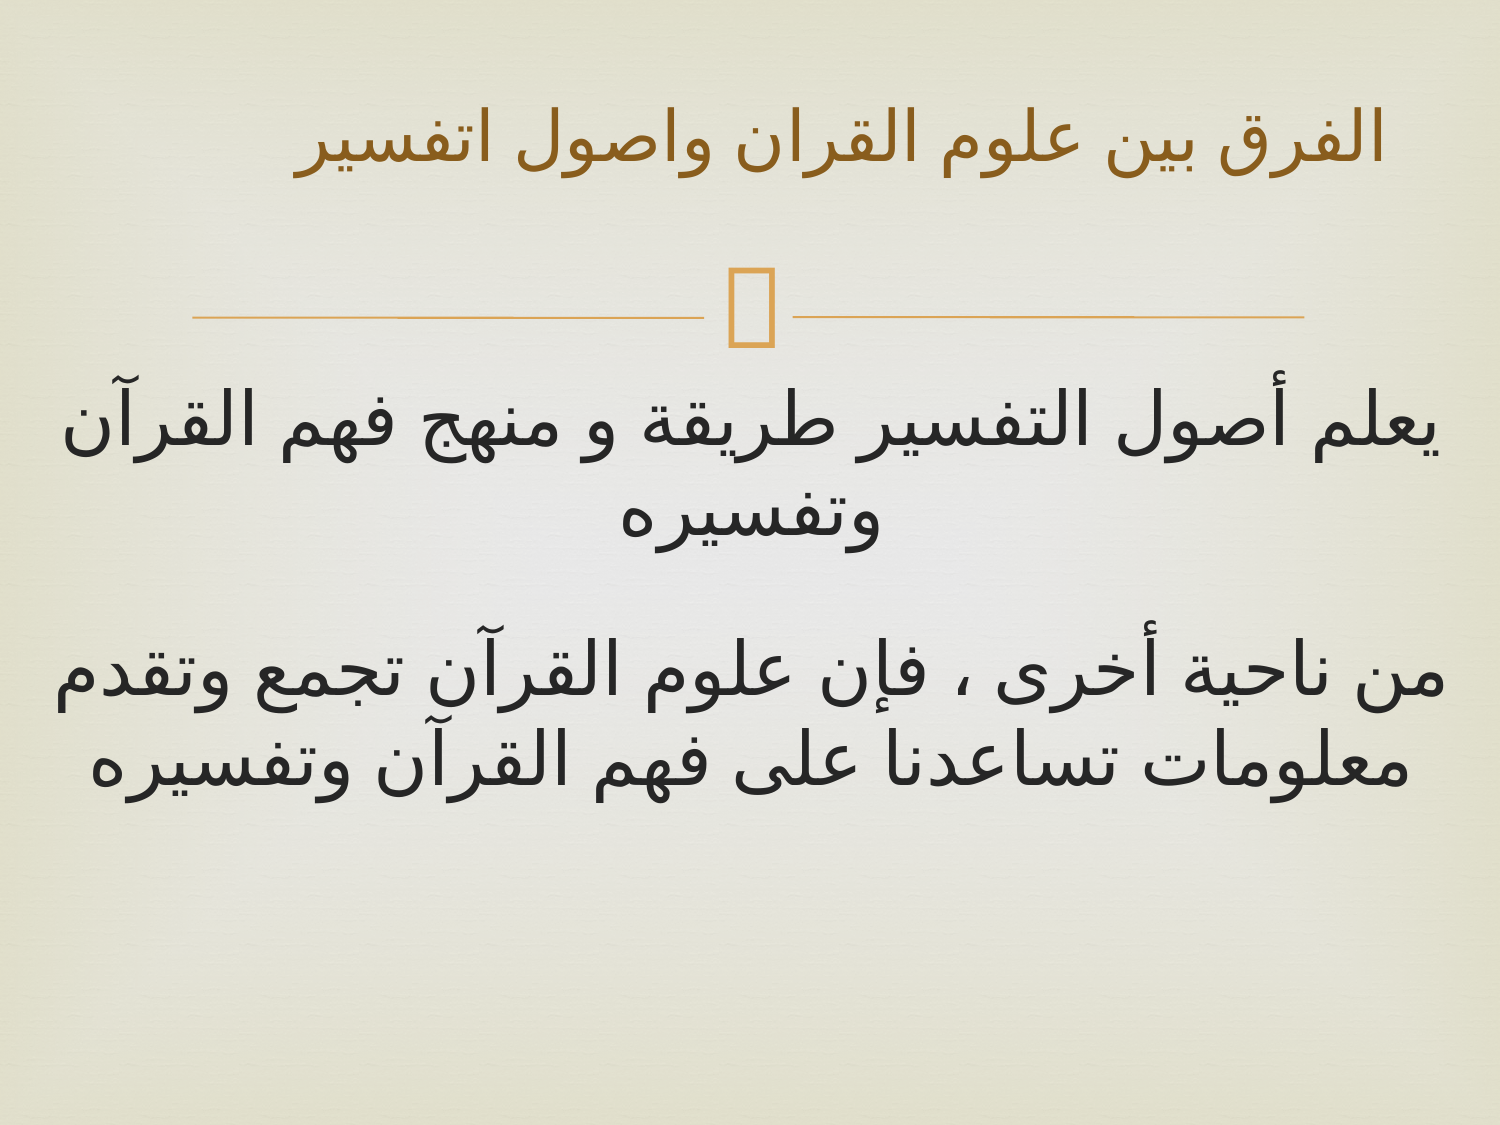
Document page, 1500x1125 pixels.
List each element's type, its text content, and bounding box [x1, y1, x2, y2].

list يعلم أصول التفسير طريقة و منهج فهم القرآن وتفسيره من ناحية أخرى ، فإن علوم القرآن تجمع وتقدم معلومات تساعدنا على فهم القرآن وتفسيره [24, 362, 1480, 1125]
title الفرق بين علوم القران واصول اتفسير [206, 7, 1480, 260]
